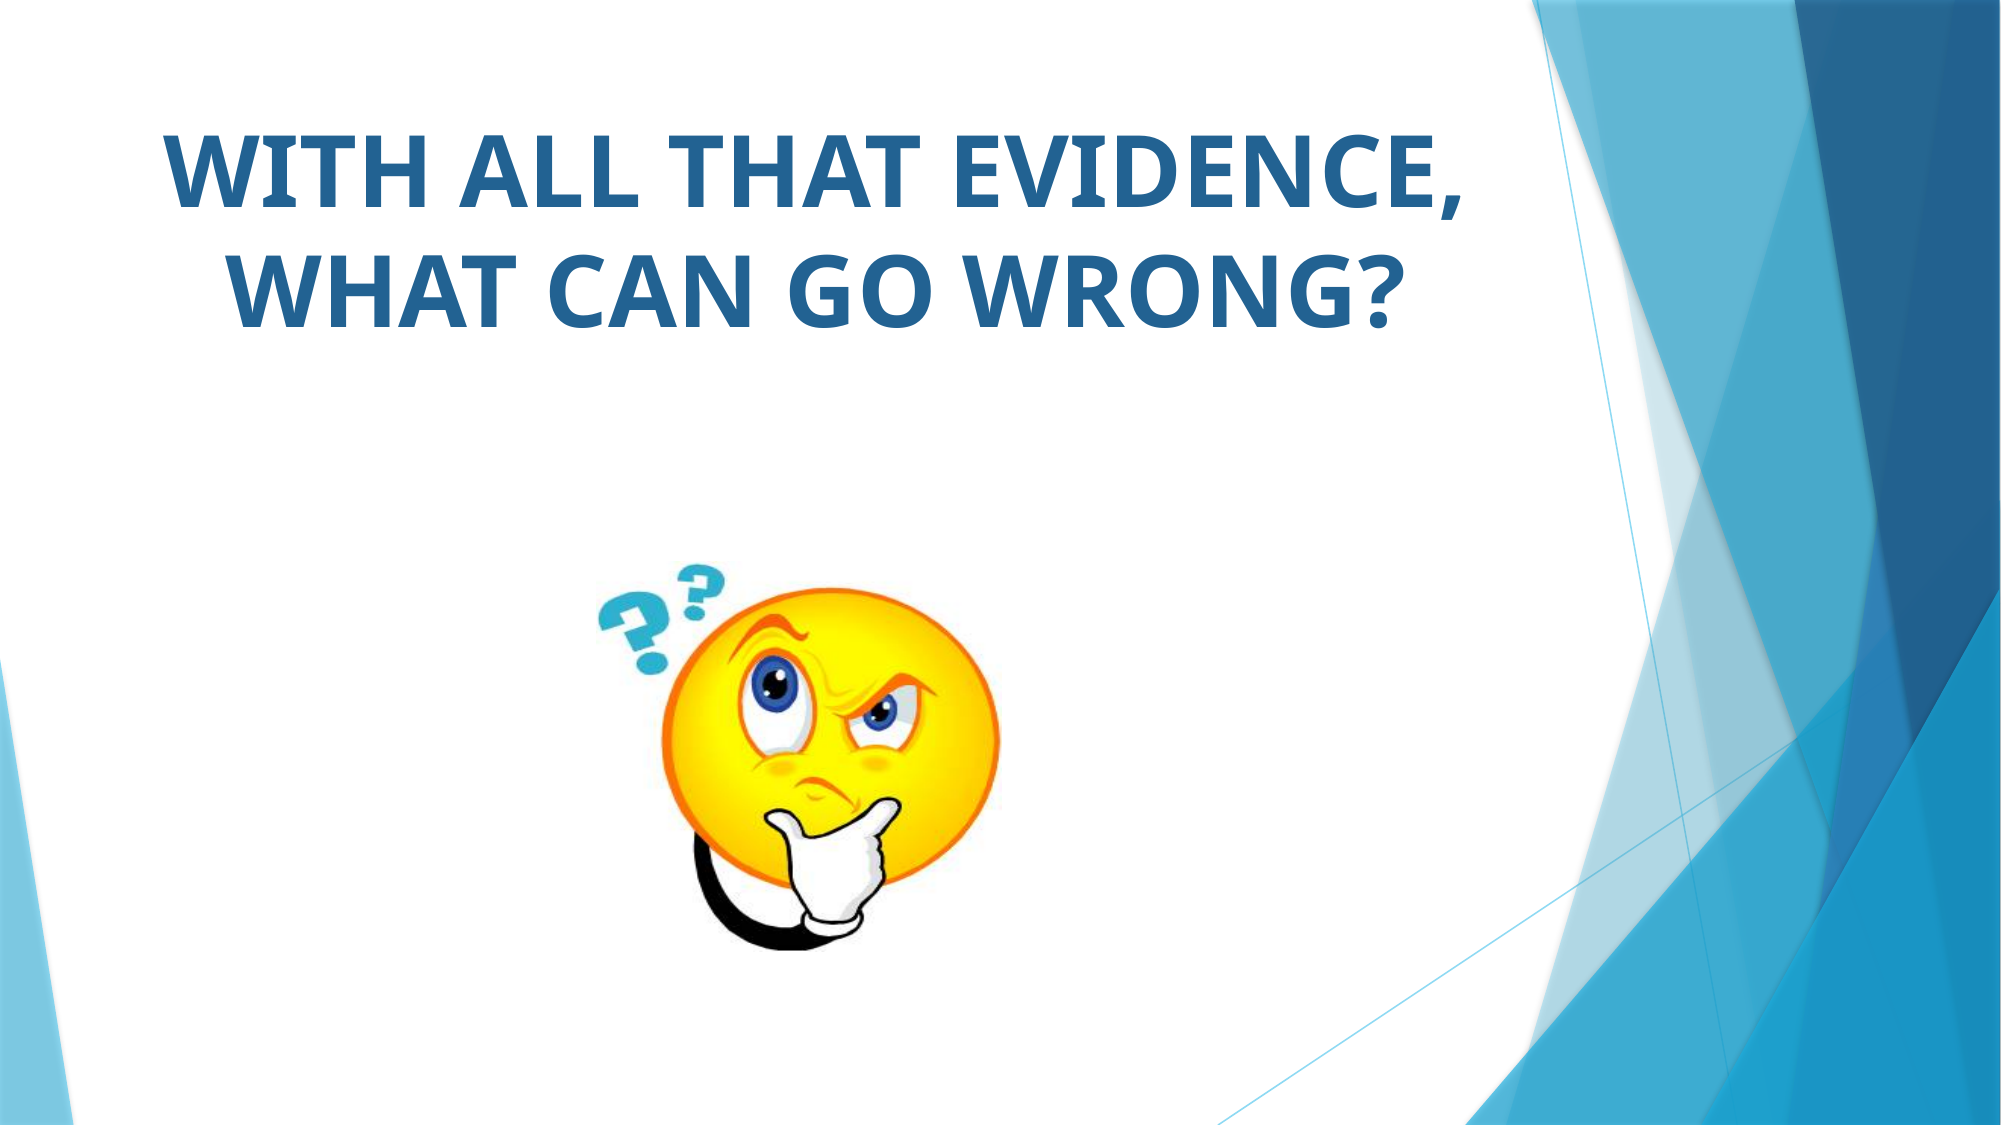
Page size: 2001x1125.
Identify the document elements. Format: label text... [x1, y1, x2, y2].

picture [596, 560, 1003, 953]
list [111, 525, 1522, 1049]
title WITH ALL THAT EVIDENCE, WHAT CAN GO WRONG? [111, 99, 1522, 525]
